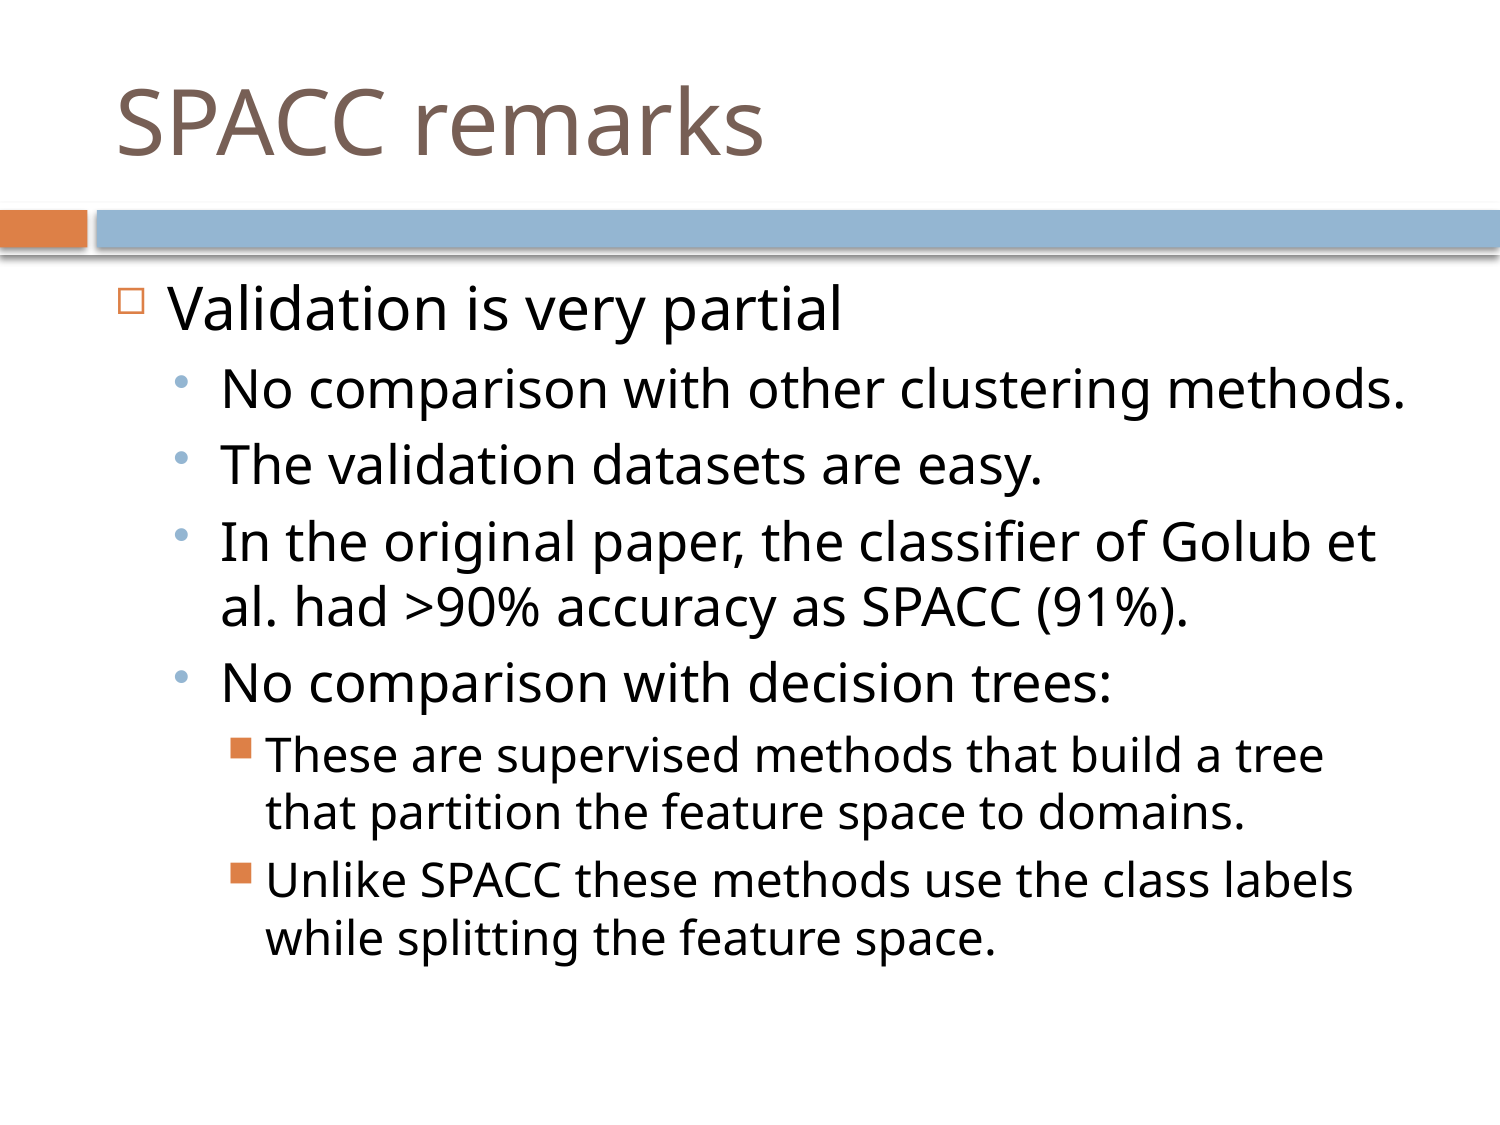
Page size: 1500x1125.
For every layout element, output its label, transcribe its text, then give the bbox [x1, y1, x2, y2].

list Validation is very partial No comparison with other clustering methods. The validation datasets are easy. In the original paper, the classifier of Golub et al. had >90% accuracy as SPACC (91%). No comparison with decision trees: These are supervised methods that build a tree that partition the feature space to domains. Unlike SPACC these methods use the class labels while splitting the feature space. [100, 262, 1438, 1000]
title SPACC remarks [100, 37, 1438, 200]
